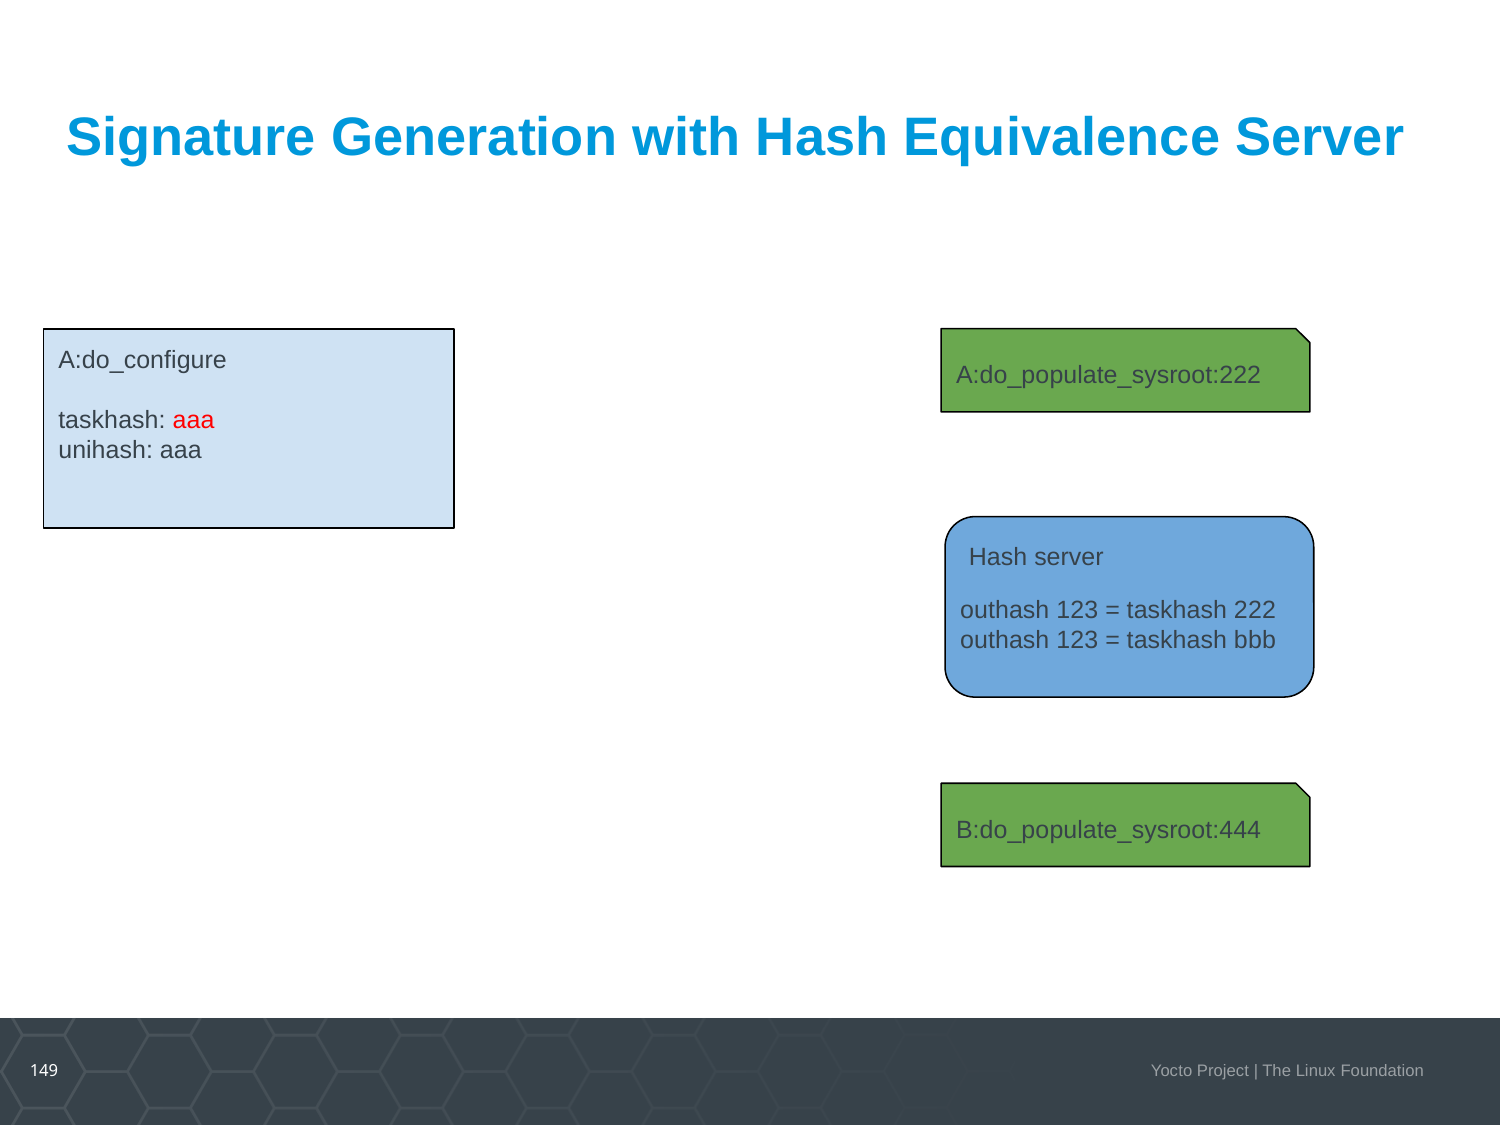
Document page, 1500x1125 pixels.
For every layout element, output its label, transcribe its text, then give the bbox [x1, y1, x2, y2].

text_box outhash 123 = taskhash 222 outhash 123 = taskhash bbb [945, 578, 1306, 684]
text_box Hash server [945, 516, 1314, 698]
title Signature Generation with Hash Equivalence Server [51, 97, 1449, 223]
picture [0, 0, 1500, 1125]
text_box A:do_configure taskhash: aaa unihash: aaa [43, 328, 454, 528]
text_box A:do_populate_sysroot:222 [941, 328, 1310, 412]
text_box B:do_populate_sysroot:444 [941, 783, 1310, 867]
